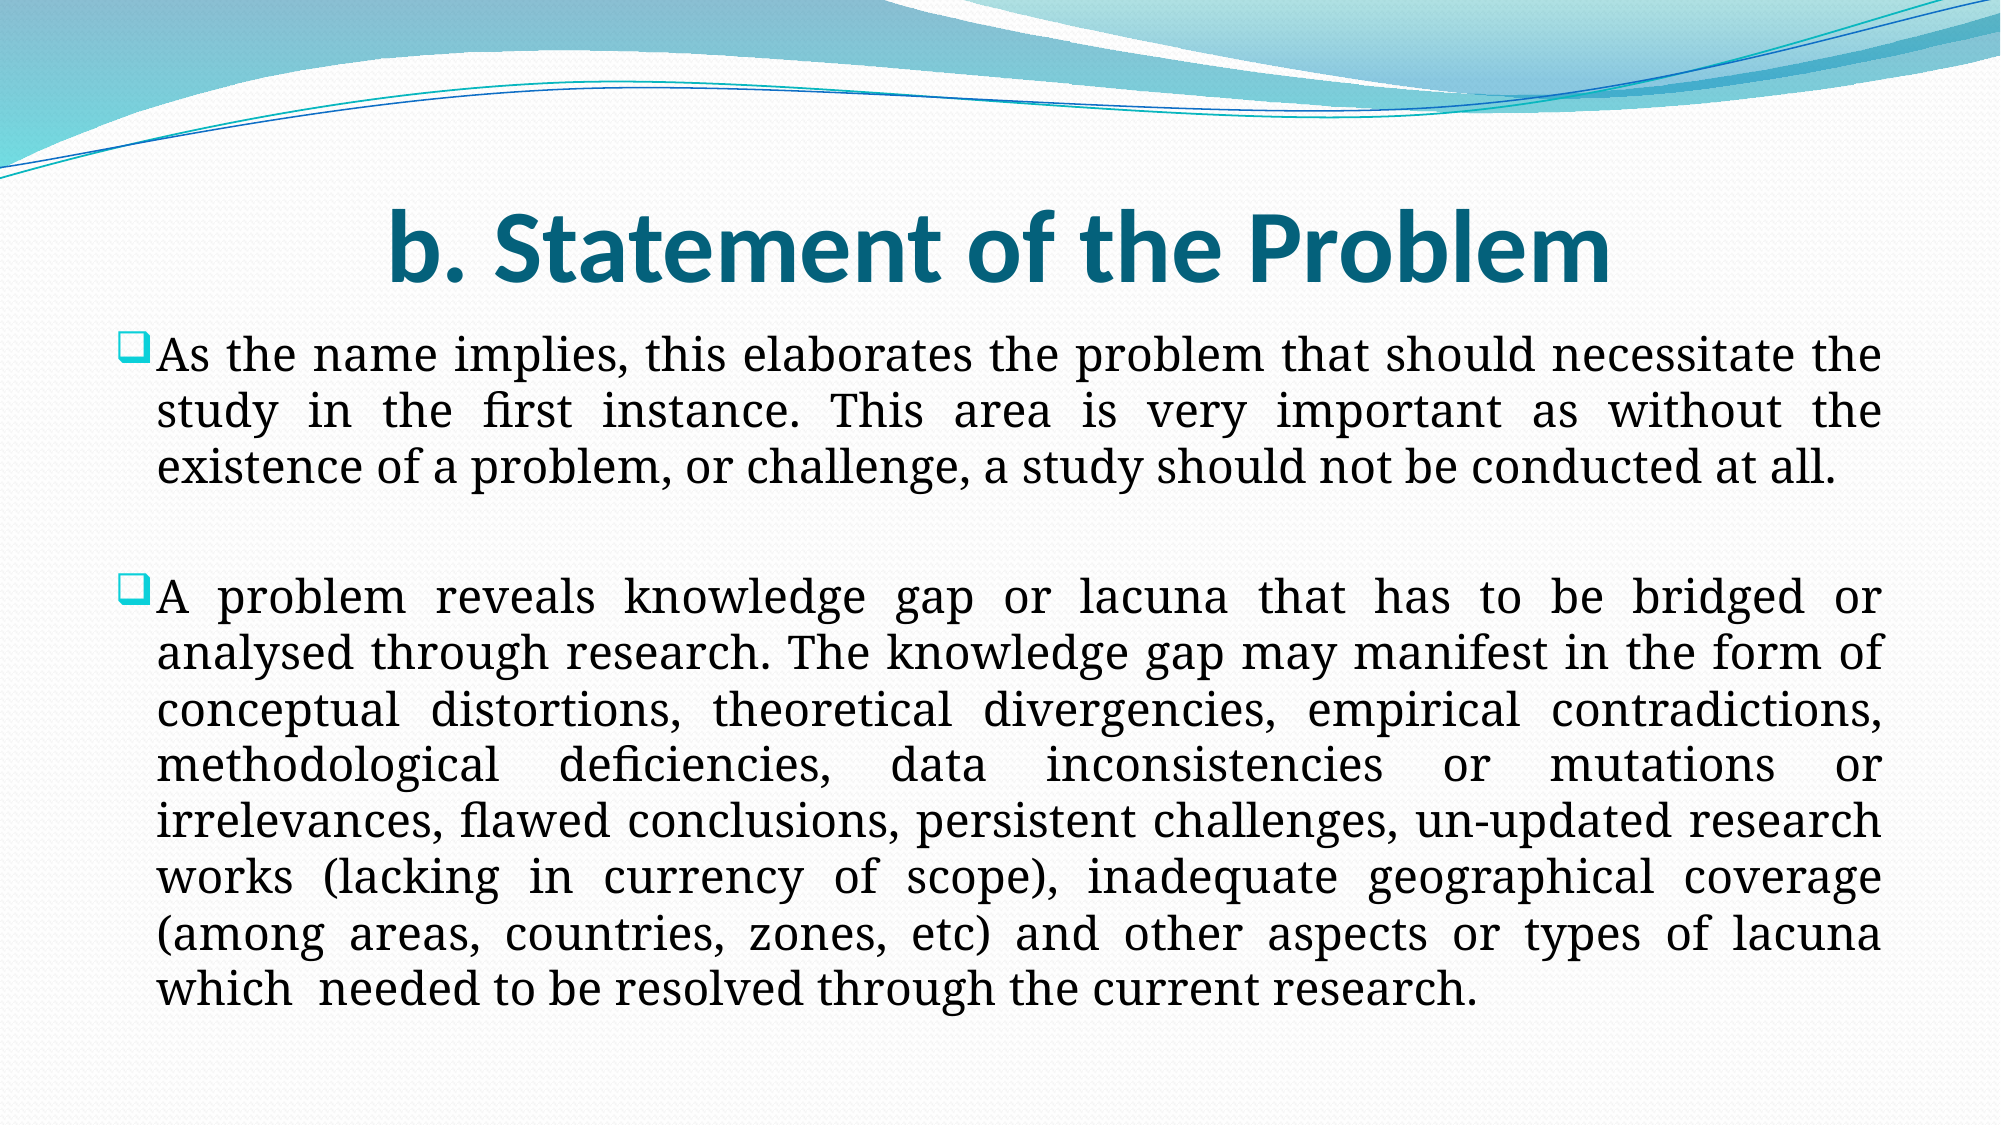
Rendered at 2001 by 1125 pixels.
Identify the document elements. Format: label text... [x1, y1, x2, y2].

list As the name implies, this elaborates the problem that should necessitate the study in the first instance. This area is very important as without the existence of a problem, or challenge, a study should not be conducted at all. A problem reveals knowledge gap or lacuna that has to be bridged or analysed through research. The knowledge gap may manifest in the form of conceptual distortions, theoretical divergencies, empirical contradictions, methodological deficiencies, data inconsistencies or mutations or irrelevances, flawed conclusions, persistent challenges, un-updated research works (lacking in currency of scope), inadequate geographical coverage (among areas, countries, zones, etc) and other aspects or types of lacuna which needed to be resolved through the current research. [99, 317, 1900, 1038]
title b. Statement of the Problem [99, 115, 1900, 303]
